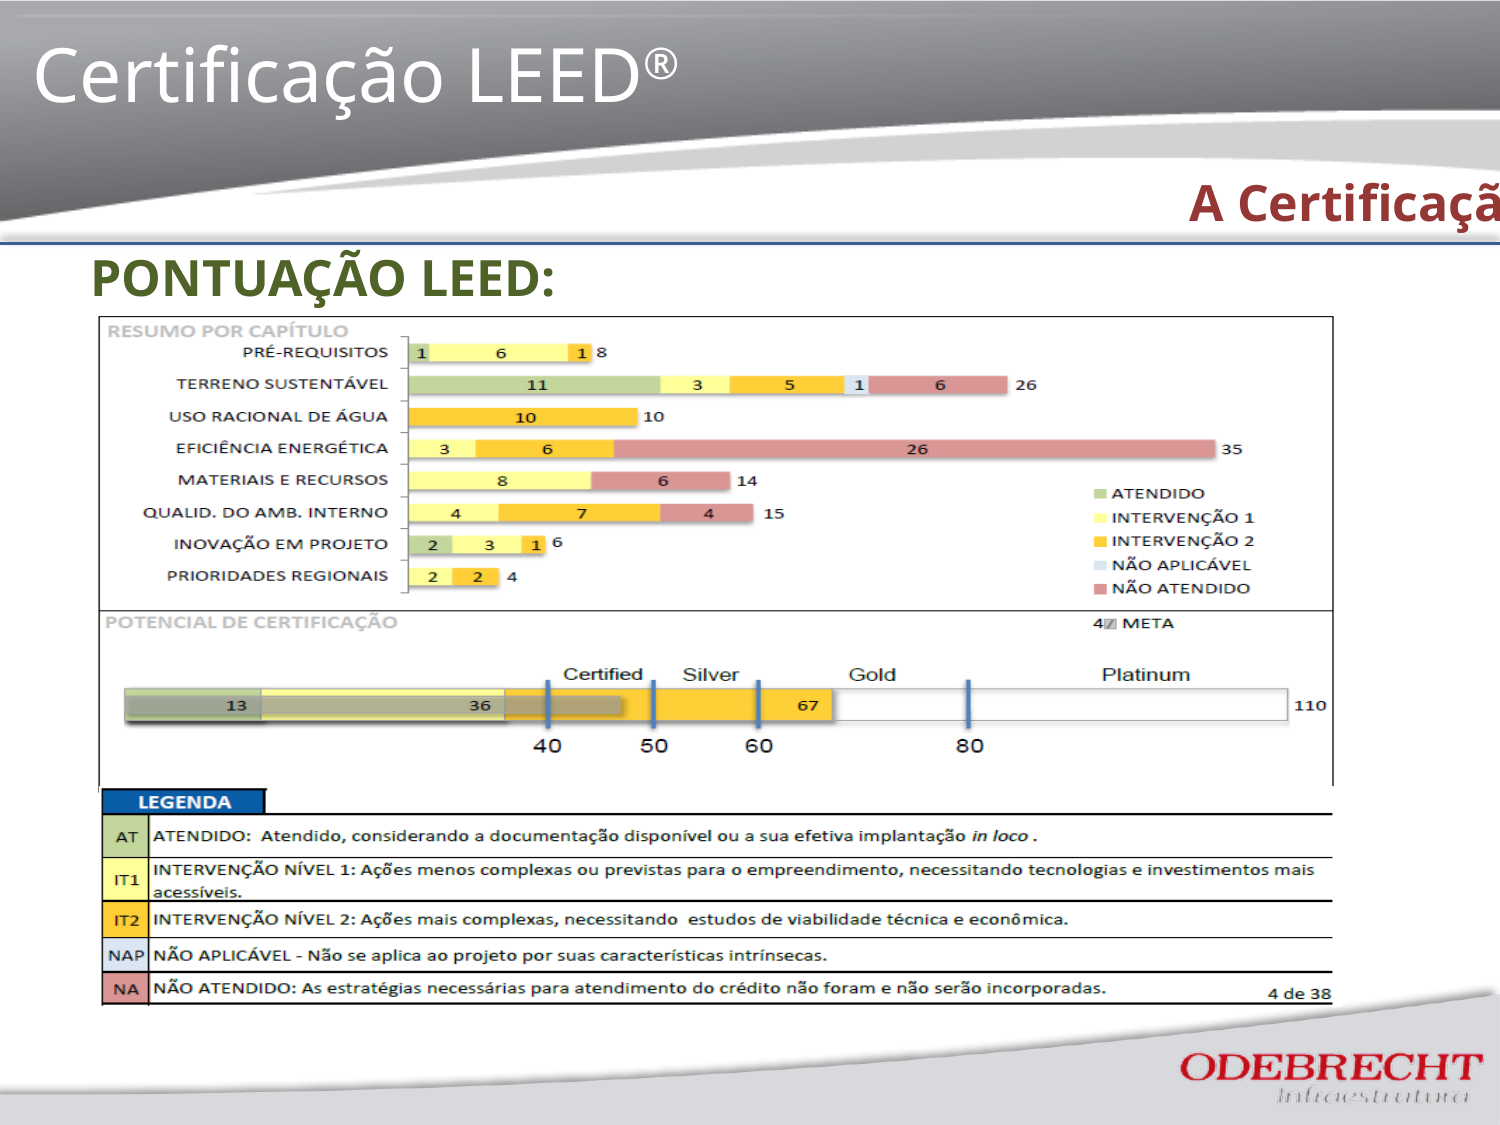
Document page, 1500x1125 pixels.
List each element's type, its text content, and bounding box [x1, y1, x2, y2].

text_box PONTUAÇÃO LEED: [75, 252, 571, 314]
picture [0, 0, 1500, 242]
text_box Certificação LEED® [17, 19, 975, 126]
text_box PONTUAÇÃO LEED: [75, 238, 571, 242]
picture [0, 994, 1500, 1125]
text_box A Certificação [1024, 164, 1500, 239]
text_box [93, 314, 1341, 1007]
